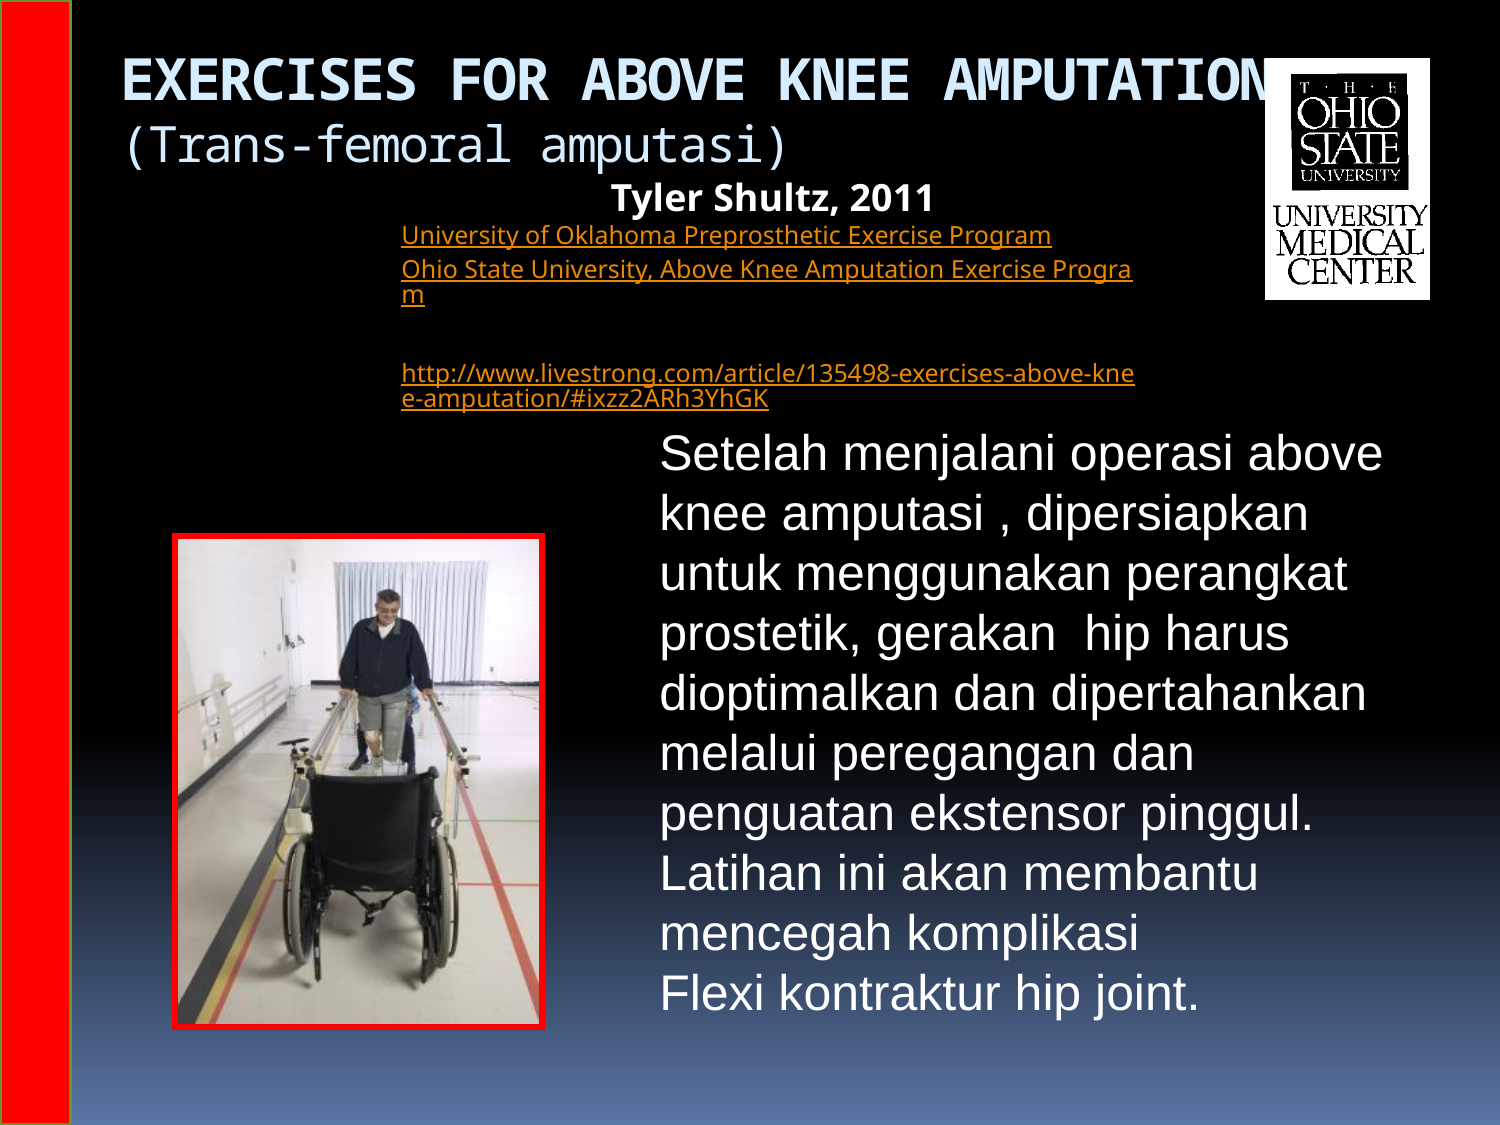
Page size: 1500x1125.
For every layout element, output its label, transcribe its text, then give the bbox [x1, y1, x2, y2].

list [177, 538, 540, 1025]
picture [1265, 58, 1431, 300]
text_box Setelah menjalani operasi above knee amputasi , dipersiapkan untuk menggunakan perangkat prostetik, gerakan hip harus dioptimalkan dan dipertahankan melalui peregangan dan penguatan ekstensor pinggul. Latihan ini akan membantu mencegah komplikasi Flexi kontraktur hip joint. [643, 409, 1419, 1033]
text_box Tyler Shultz, 2011 University of Oklahoma Preprosthetic Exercise Program Ohio State University, Above Knee Amputation Exercise Program http://www.livestrong.com/article/135498-exercises-above-knee-amputation/#ixzz2ARh3YhGK [385, 244, 1162, 341]
text_box [0, 0, 72, 1125]
title Exercises for Above Knee Amputation (Trans-femoral amputasi) [105, 35, 1381, 223]
